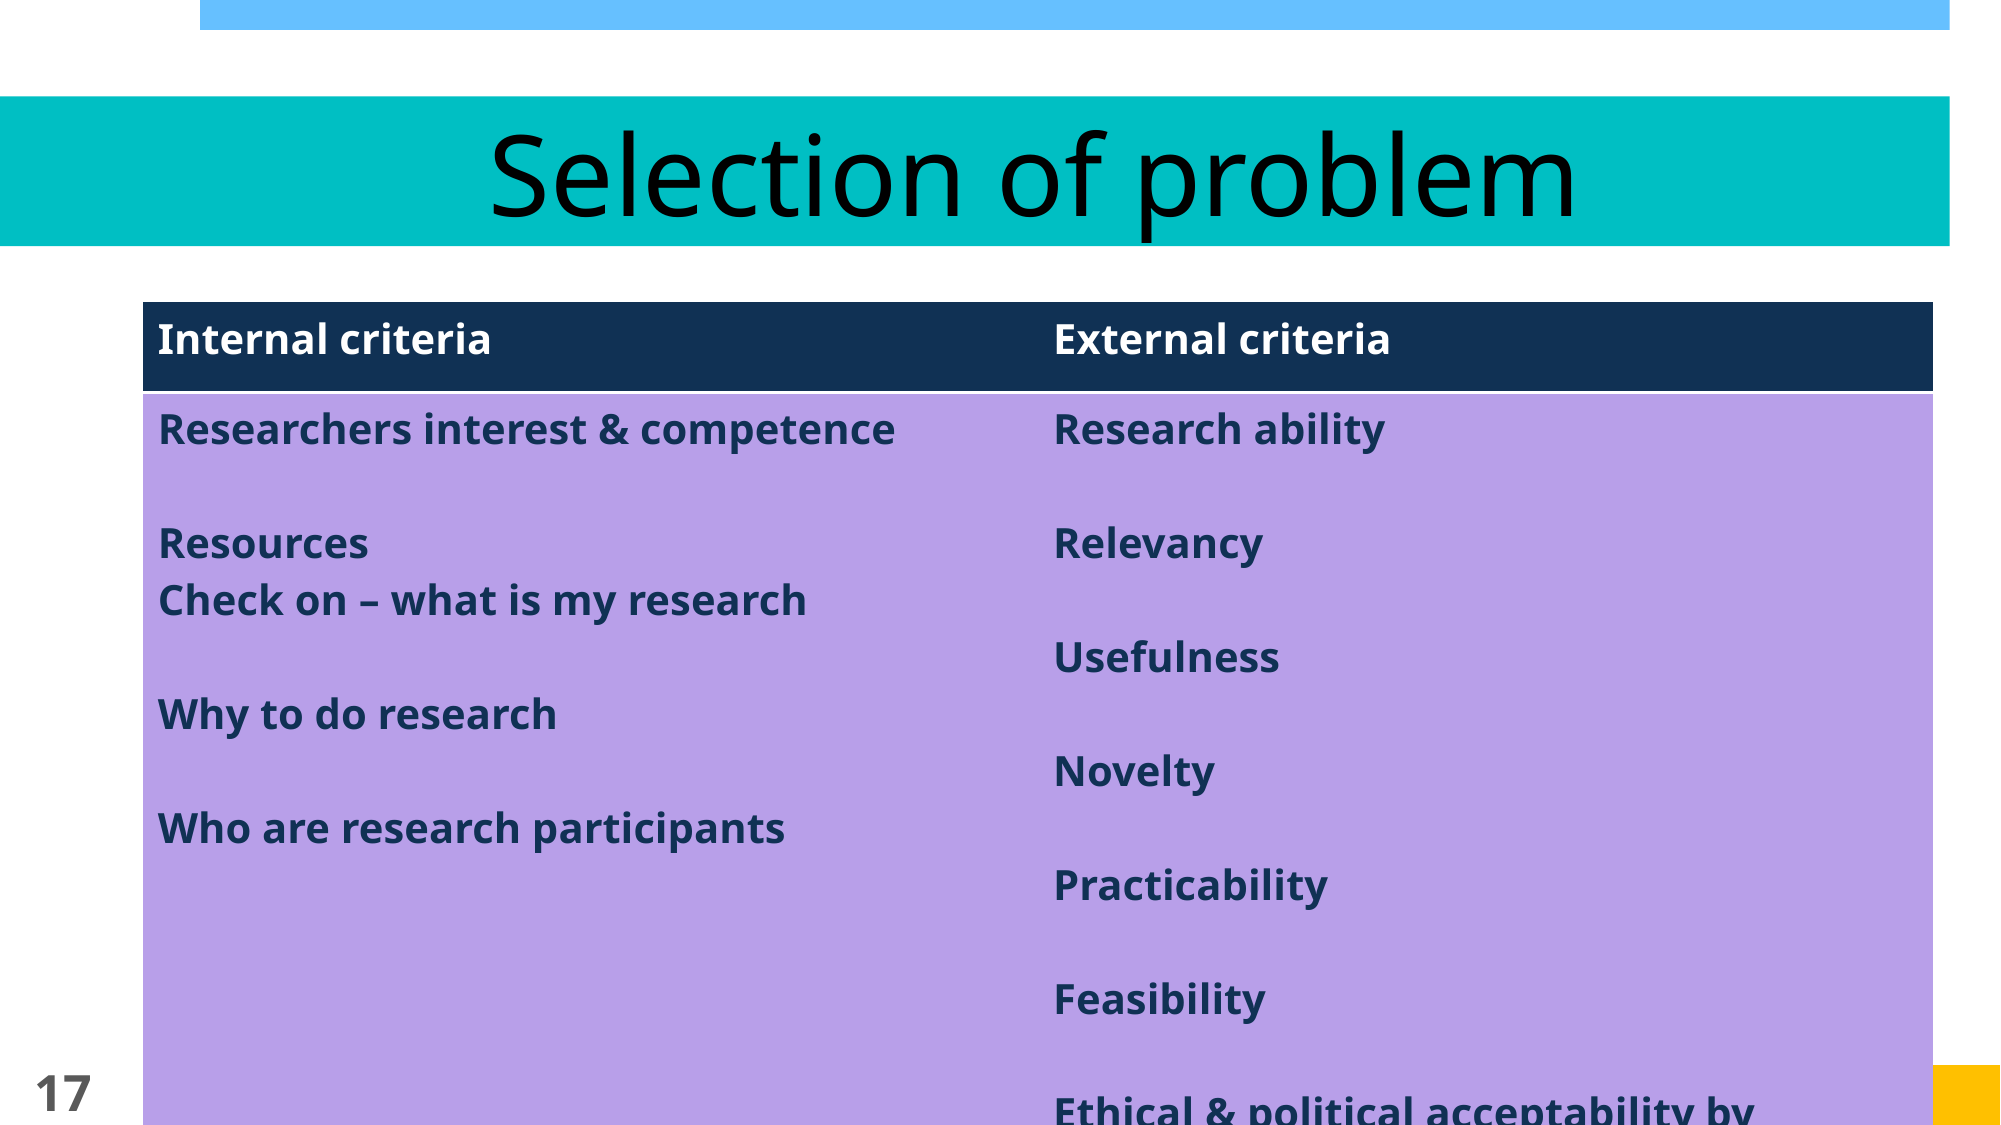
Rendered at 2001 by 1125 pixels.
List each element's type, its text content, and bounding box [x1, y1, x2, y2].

title Selection of problem [0, 96, 1950, 247]
table_cell Research ability Relevancy Usefulness Novelty Practicability Feasibility Ethical & political acceptability by subjects/ authority . [1038, 394, 1933, 1125]
slide_number 17 [0, 1065, 127, 1125]
table_header Internal criteria [143, 302, 1038, 391]
table_cell Researchers interest & competence Resources Check on – what is my research Why to do research Who are research participants [143, 394, 1038, 1125]
footer [1933, 1065, 2000, 1125]
table_header External criteria [1038, 302, 1933, 391]
